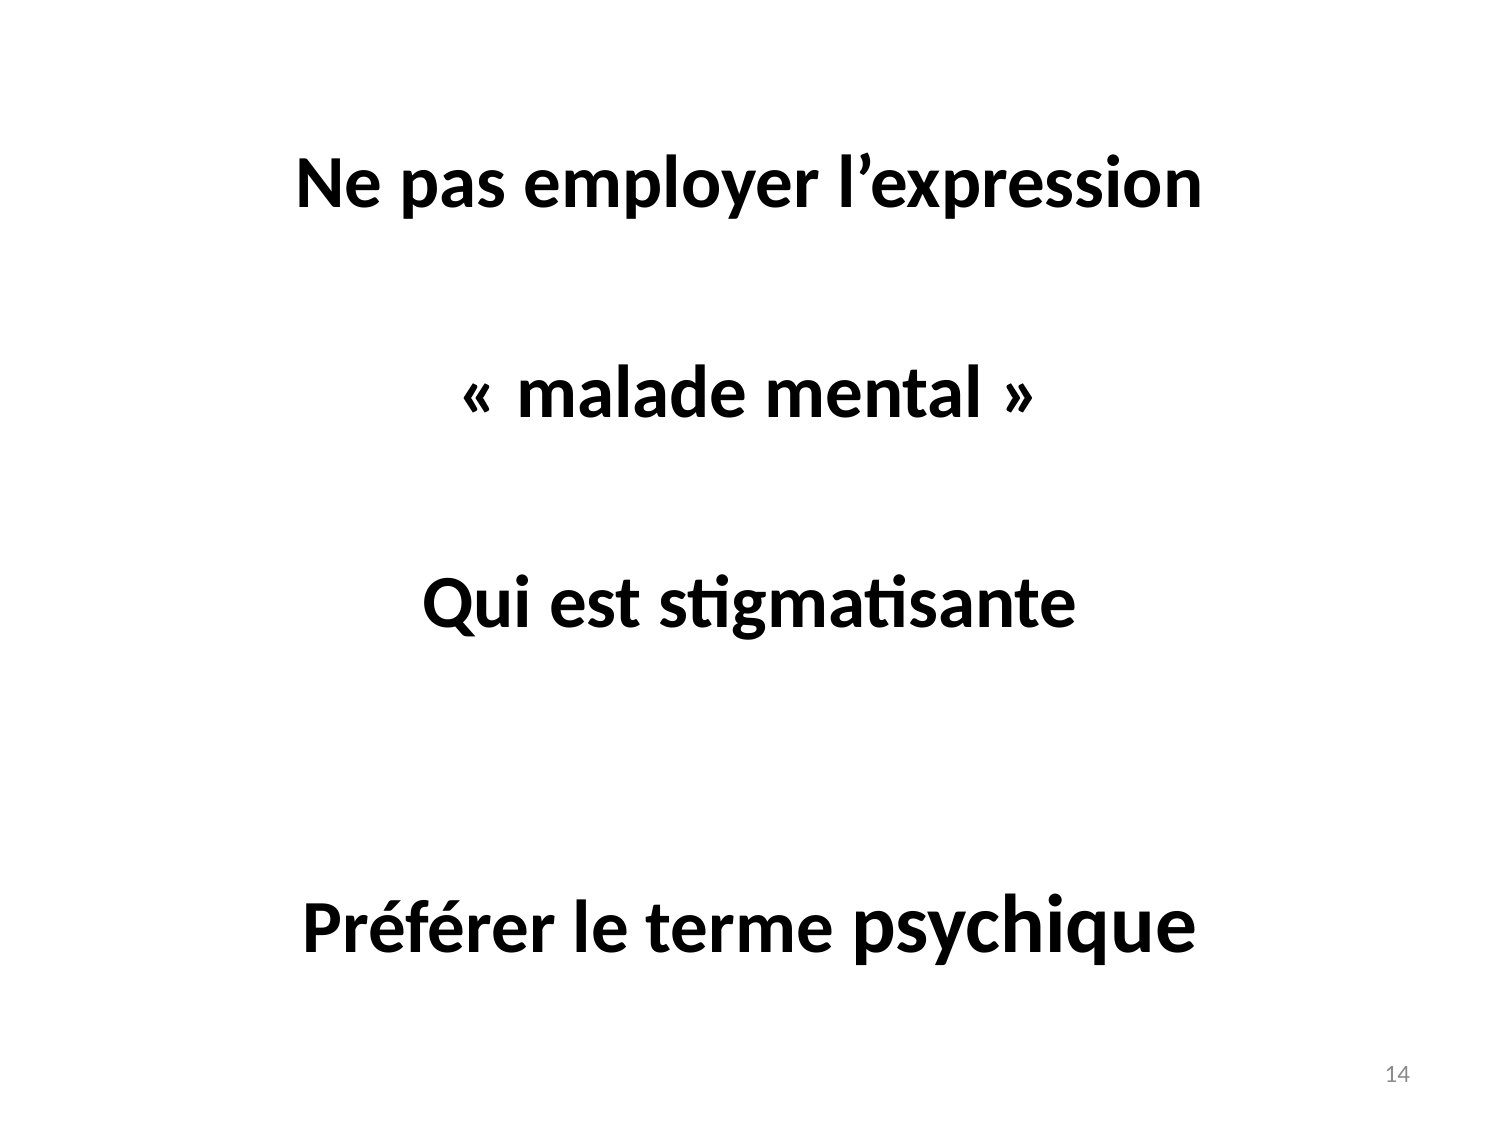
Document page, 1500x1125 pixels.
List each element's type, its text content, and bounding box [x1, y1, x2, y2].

list Ne pas employer l’expression « malade mental » Qui est stigmatisante Préférer le terme psychique [75, 125, 1425, 1005]
slide_number 14 [1074, 1042, 1425, 1103]
